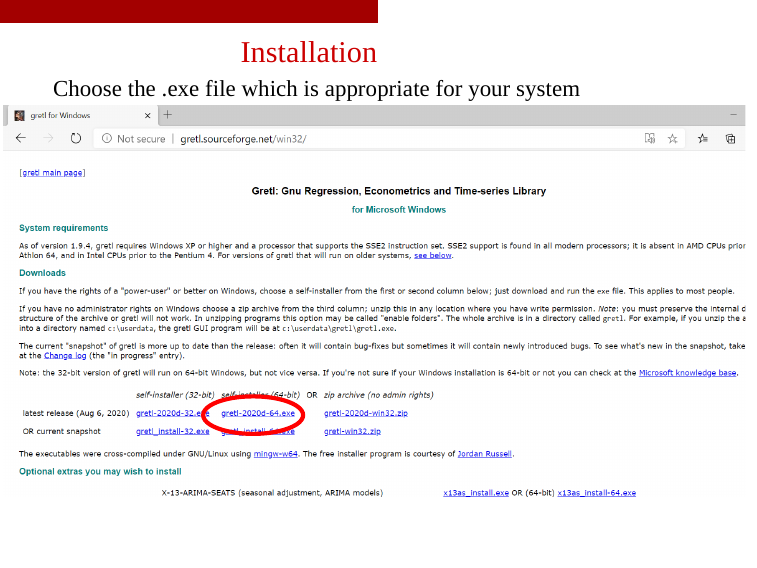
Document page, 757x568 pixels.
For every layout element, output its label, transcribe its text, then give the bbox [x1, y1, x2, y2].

picture [2, 105, 746, 497]
list Choose the .exe file which is appropriate for your system [53, 73, 658, 102]
title Installation [240, 32, 511, 73]
